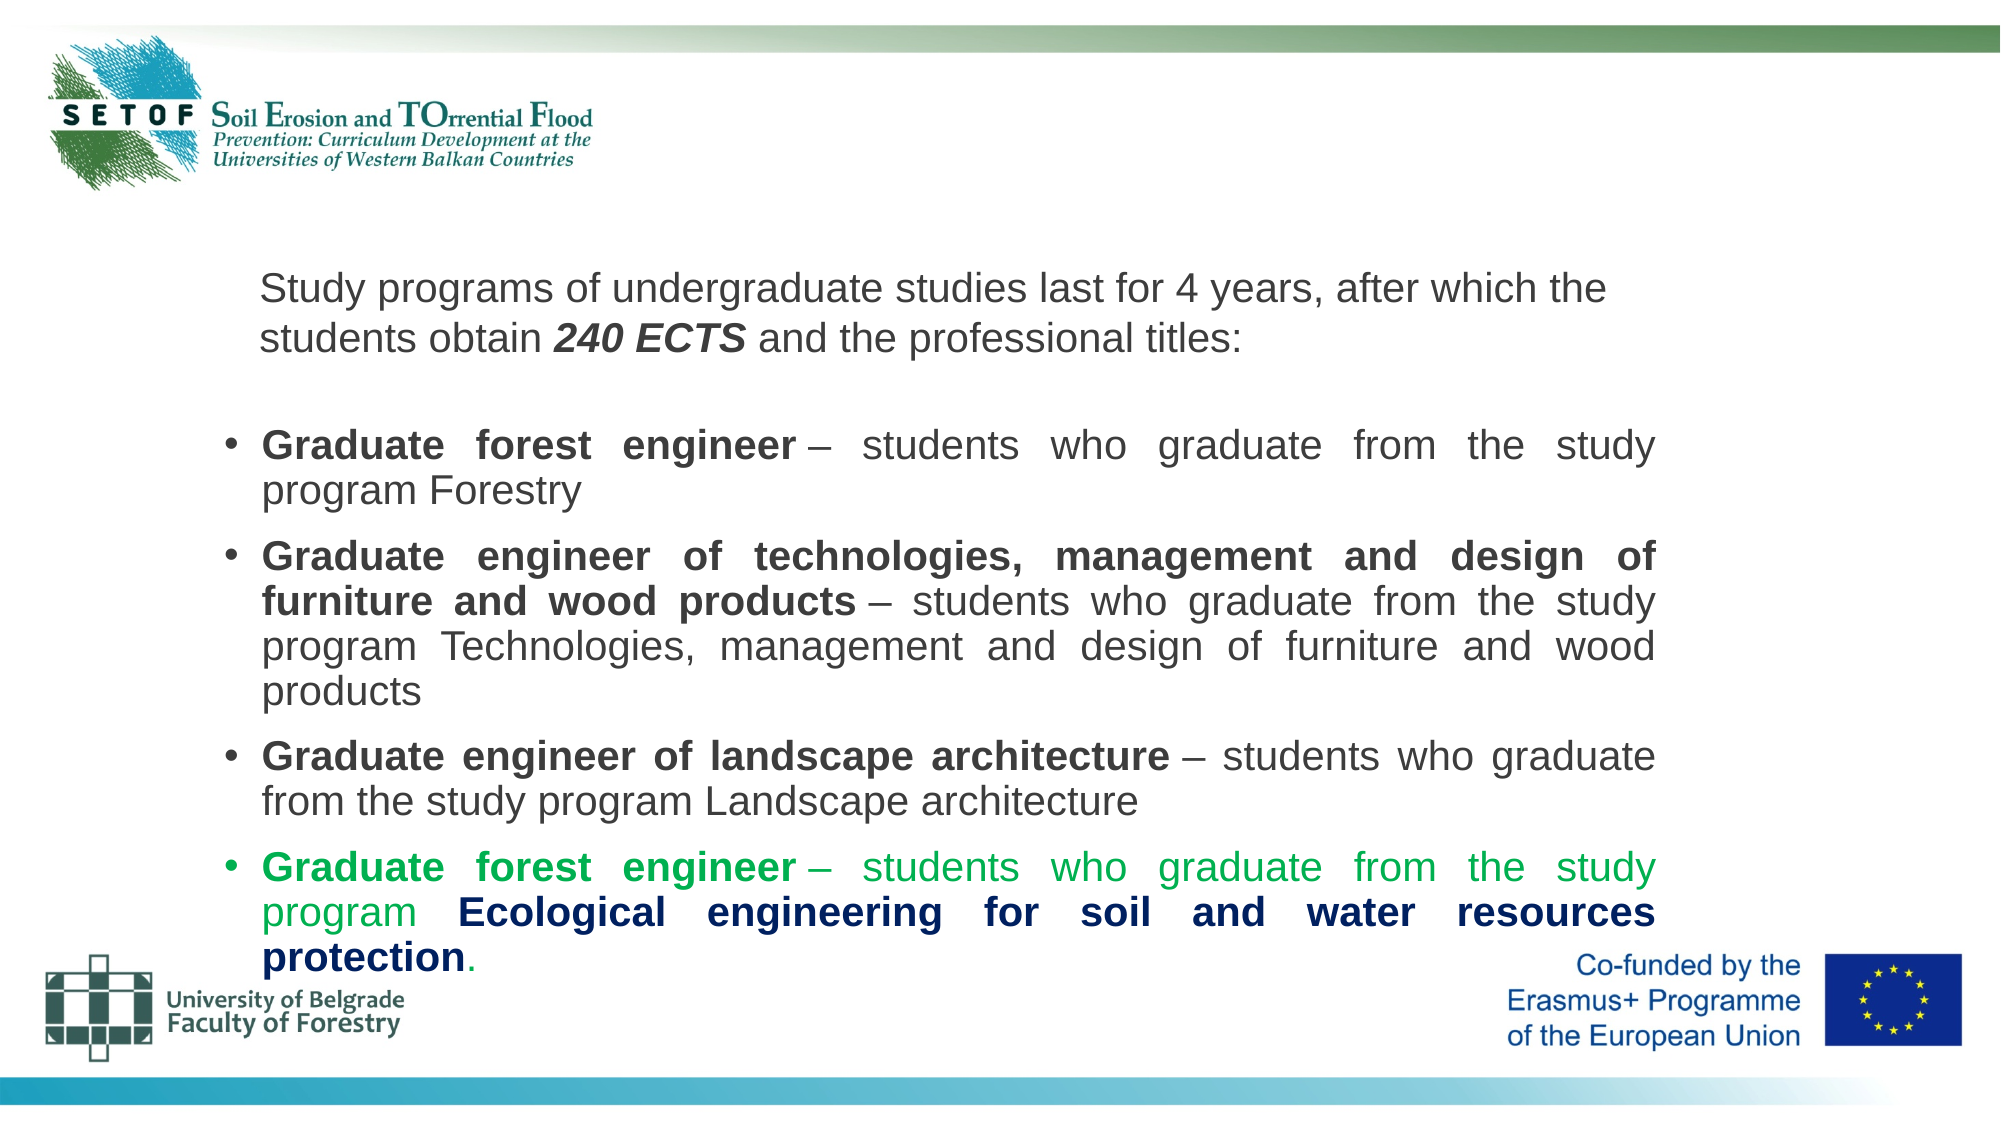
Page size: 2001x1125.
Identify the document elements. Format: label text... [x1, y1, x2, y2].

list Graduate forest engineer – students who graduate from the study program Forestry Graduate engineer of technologies, management and design of furniture and wood products – students who graduate from the study program Technologies, management and design of furniture and wood products Graduate engineer of landscape architecture – students who graduate from the study program Landscape architecture Graduate forest engineer – students who graduate from the study program Ecological engineering for soil and water resources protection. [208, 415, 1672, 913]
picture [0, 0, 2001, 1125]
text_box Study programs of undergraduate studies last for 4 years, after which the students obtain 240 ECTS and the professional titles: [244, 253, 1713, 369]
